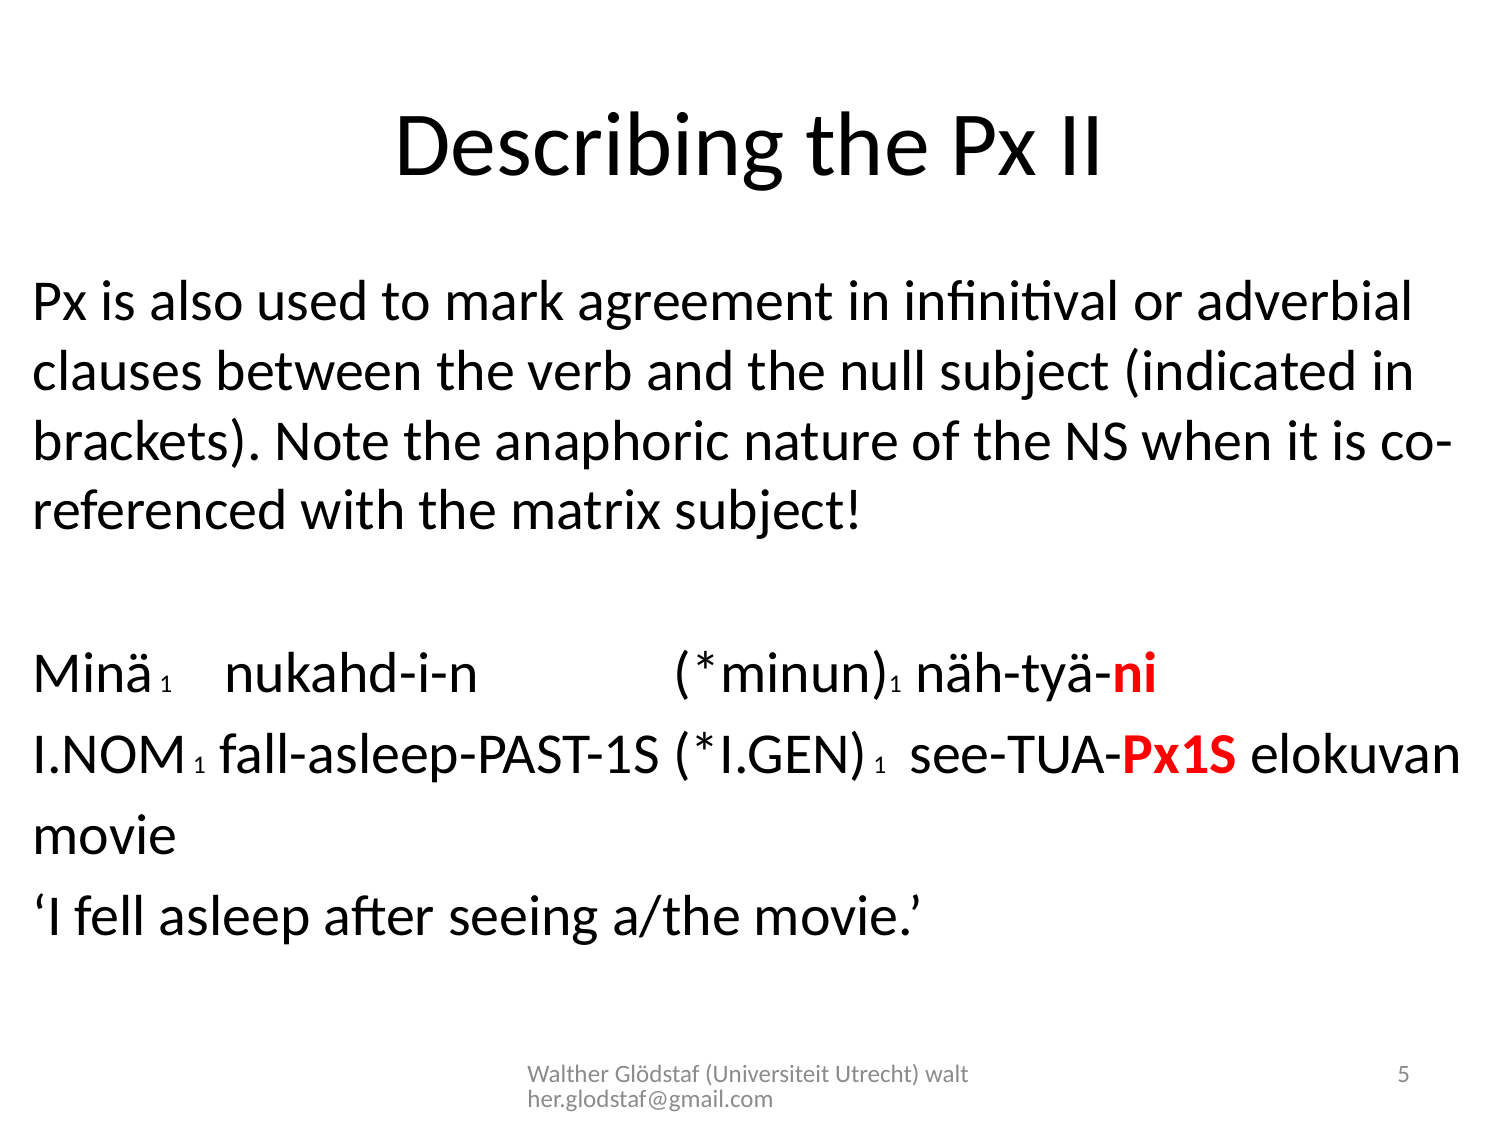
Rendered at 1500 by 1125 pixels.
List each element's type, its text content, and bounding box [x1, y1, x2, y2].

title Describing the Px II [75, 45, 1425, 233]
list Px is also used to mark agreement in infinitival or adverbial clauses between the verb and the null subject (indicated in brackets). Note the anaphoric nature of the NS when it is co-referenced with the matrix subject! Minä 1 nukahd-i-n (*minun)1 näh-tyä-ni I.NOM 1 fall-asleep-PAST-1S (*I.GEN) 1 see-TUA-Px1S elokuvan movie ‘I fell asleep after seeing a/the movie.’ [17, 255, 1500, 998]
footer Walther Glödstaf (Universiteit Utrecht) walther.glodstaf@gmail.com [512, 1042, 988, 1103]
slide_number 5 [1074, 1042, 1425, 1103]
